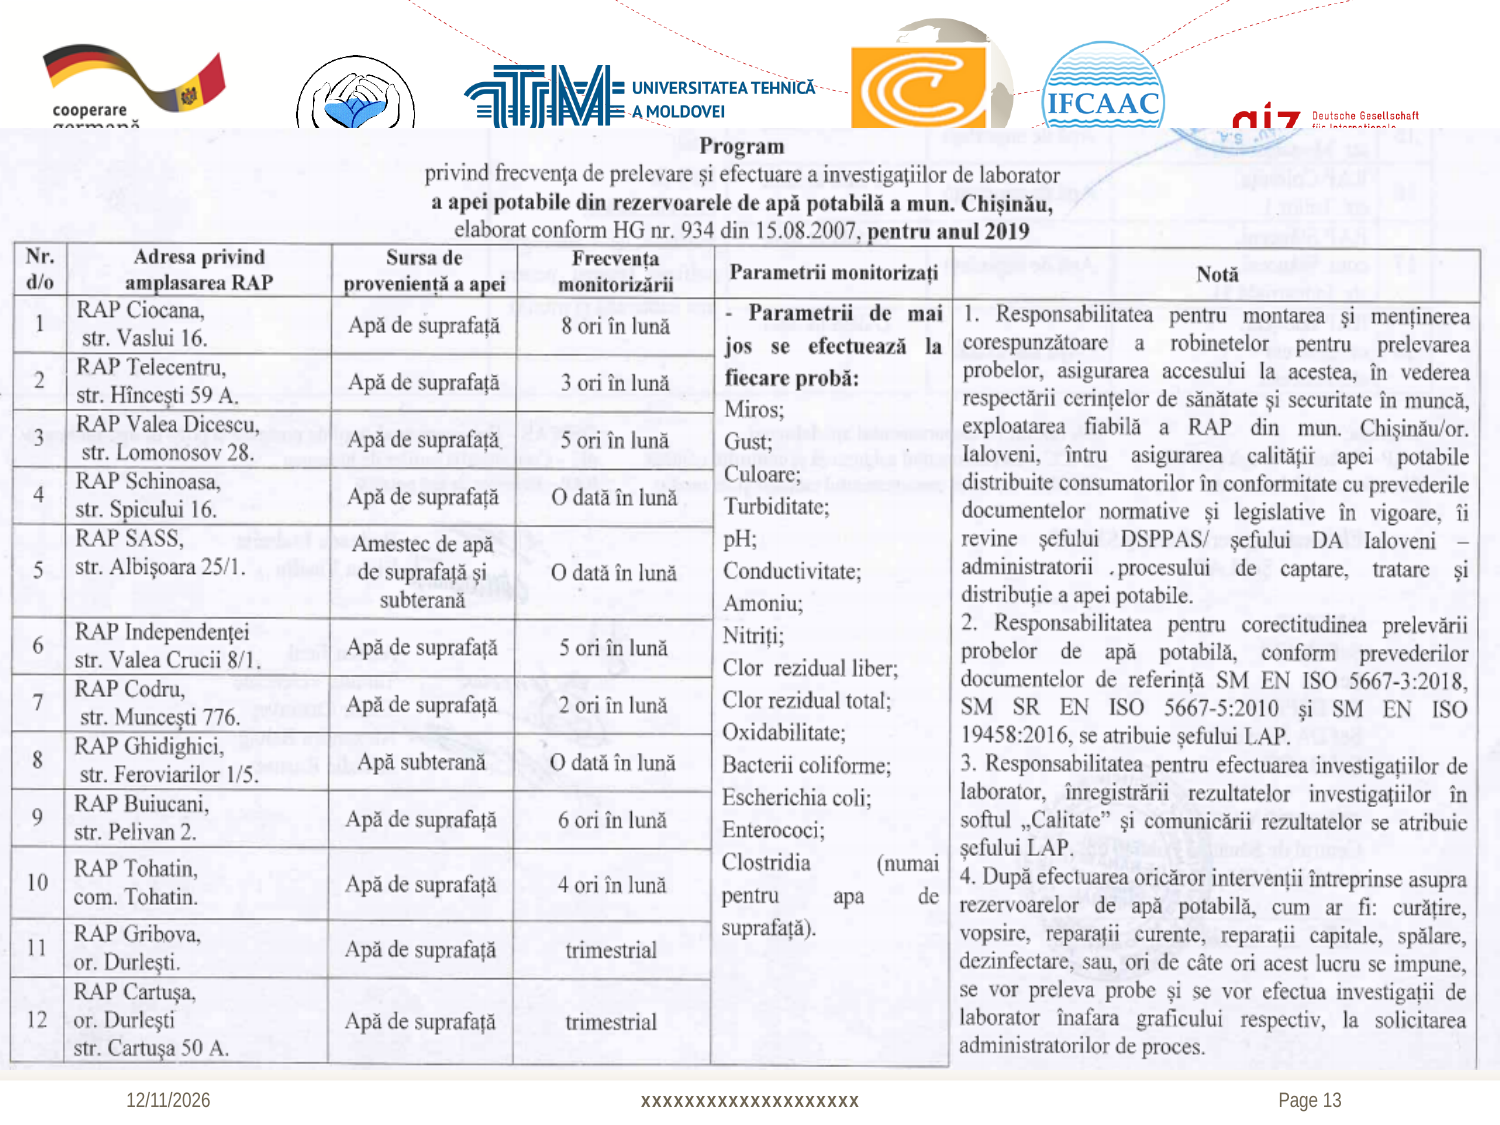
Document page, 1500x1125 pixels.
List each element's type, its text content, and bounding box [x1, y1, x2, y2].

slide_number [111, 1079, 325, 1121]
picture [0, 0, 1500, 1081]
footer xxxxxxxxxxxxxxxxxxxx [469, 1079, 1031, 1121]
